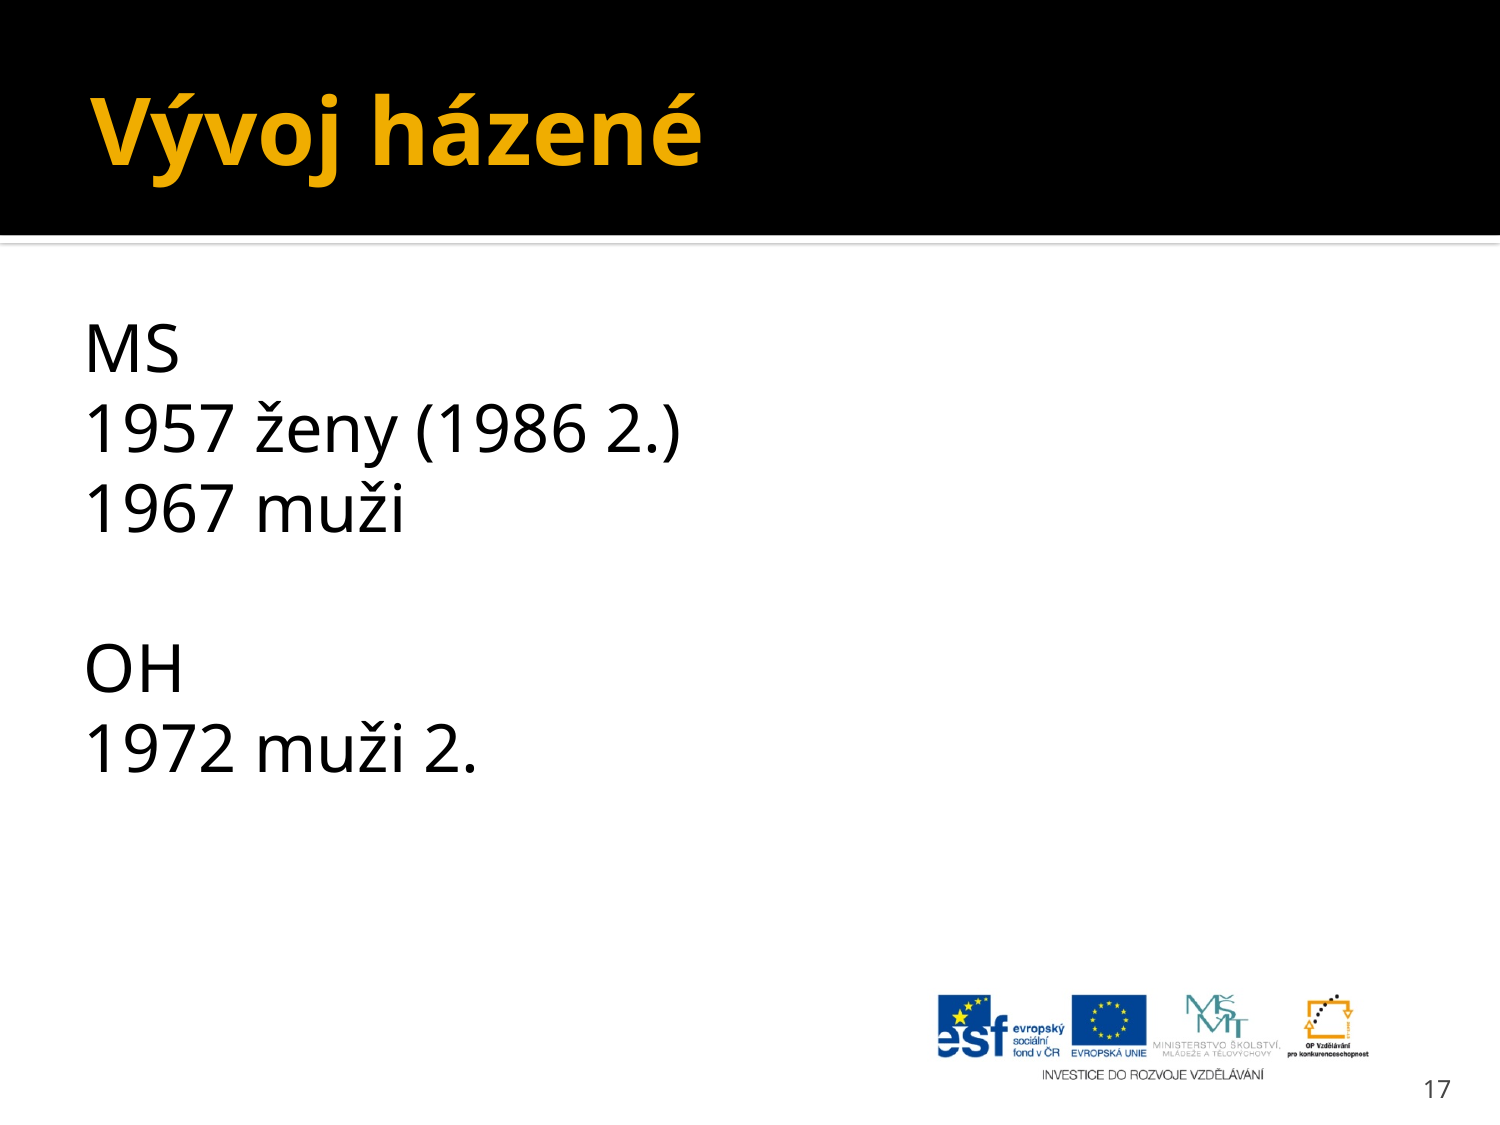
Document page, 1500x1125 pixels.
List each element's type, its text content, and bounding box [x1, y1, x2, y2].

picture [915, 975, 1398, 1095]
title Vývoj házené [75, 25, 1425, 231]
list MS 1957 ženy (1986 2.) 1967 muži OH 1972 muži 2. [75, 291, 1425, 1050]
slide_number 17 [1345, 1062, 1467, 1108]
